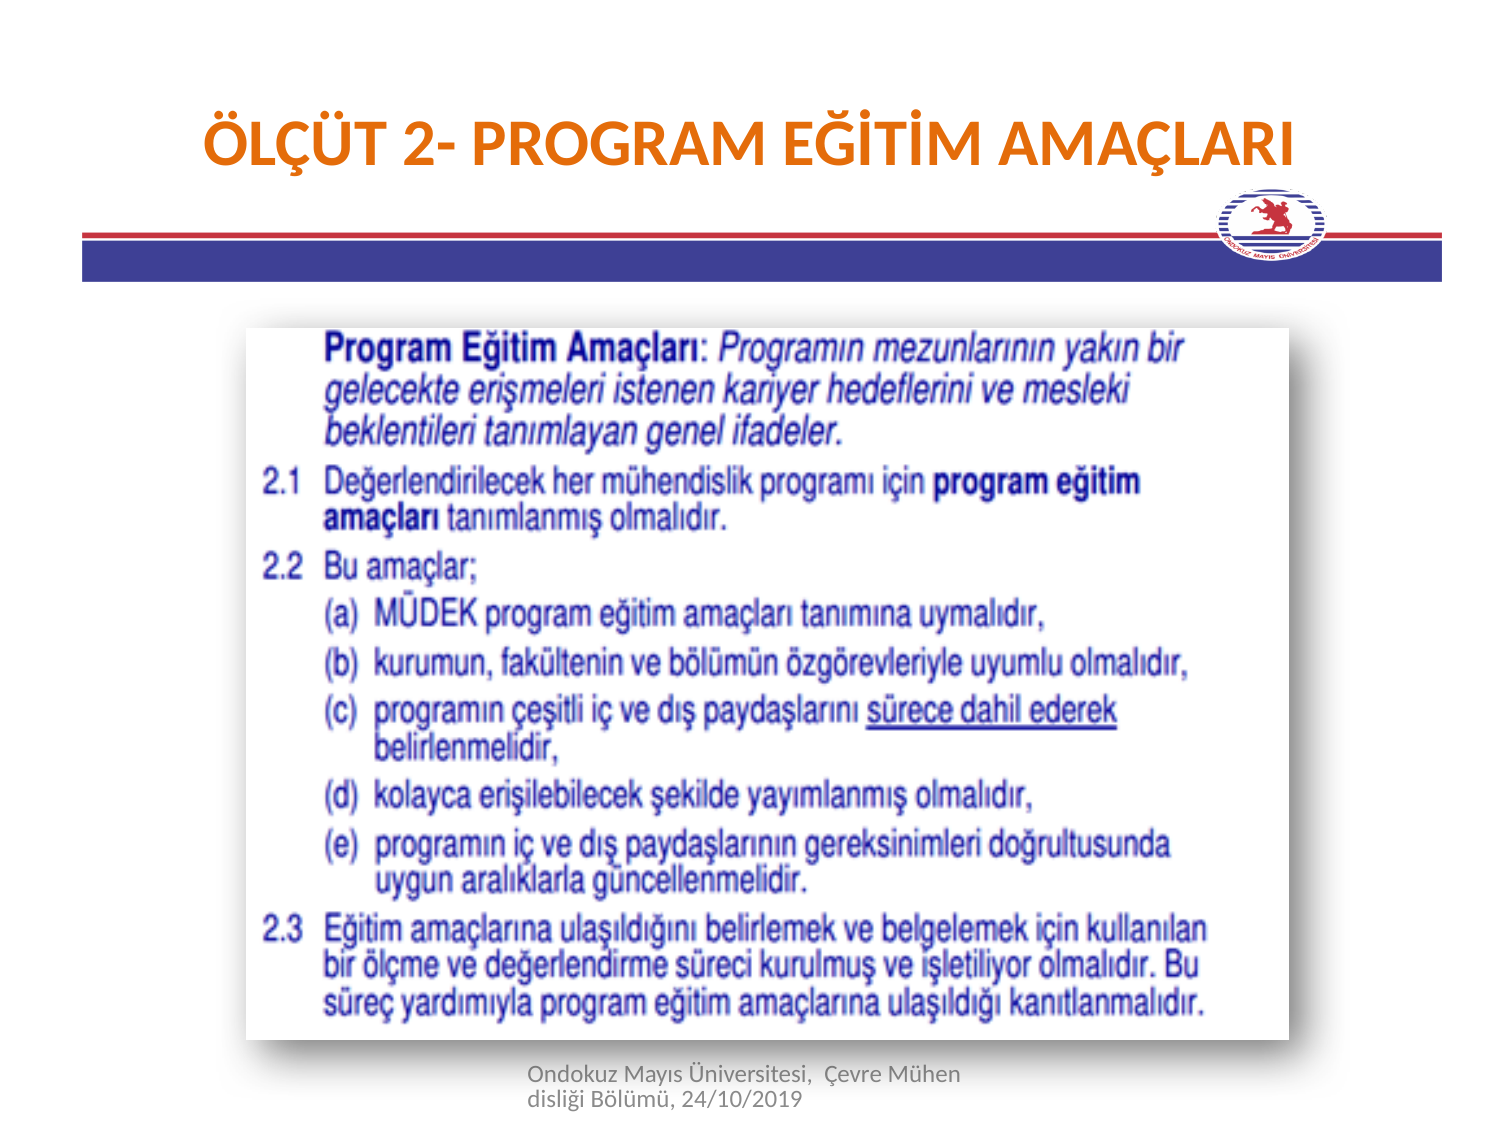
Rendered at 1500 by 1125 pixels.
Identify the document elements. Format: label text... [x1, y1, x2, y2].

title ÖLÇÜT 2- PROGRAM EĞİTİM AMAÇLARI [75, 45, 1425, 233]
picture [245, 327, 1290, 1040]
picture [81, 187, 1442, 282]
footer Ondokuz Mayıs Üniversitesi, Çevre Mühendisliği Bölümü, 24/10/2019 [512, 1089, 988, 1103]
